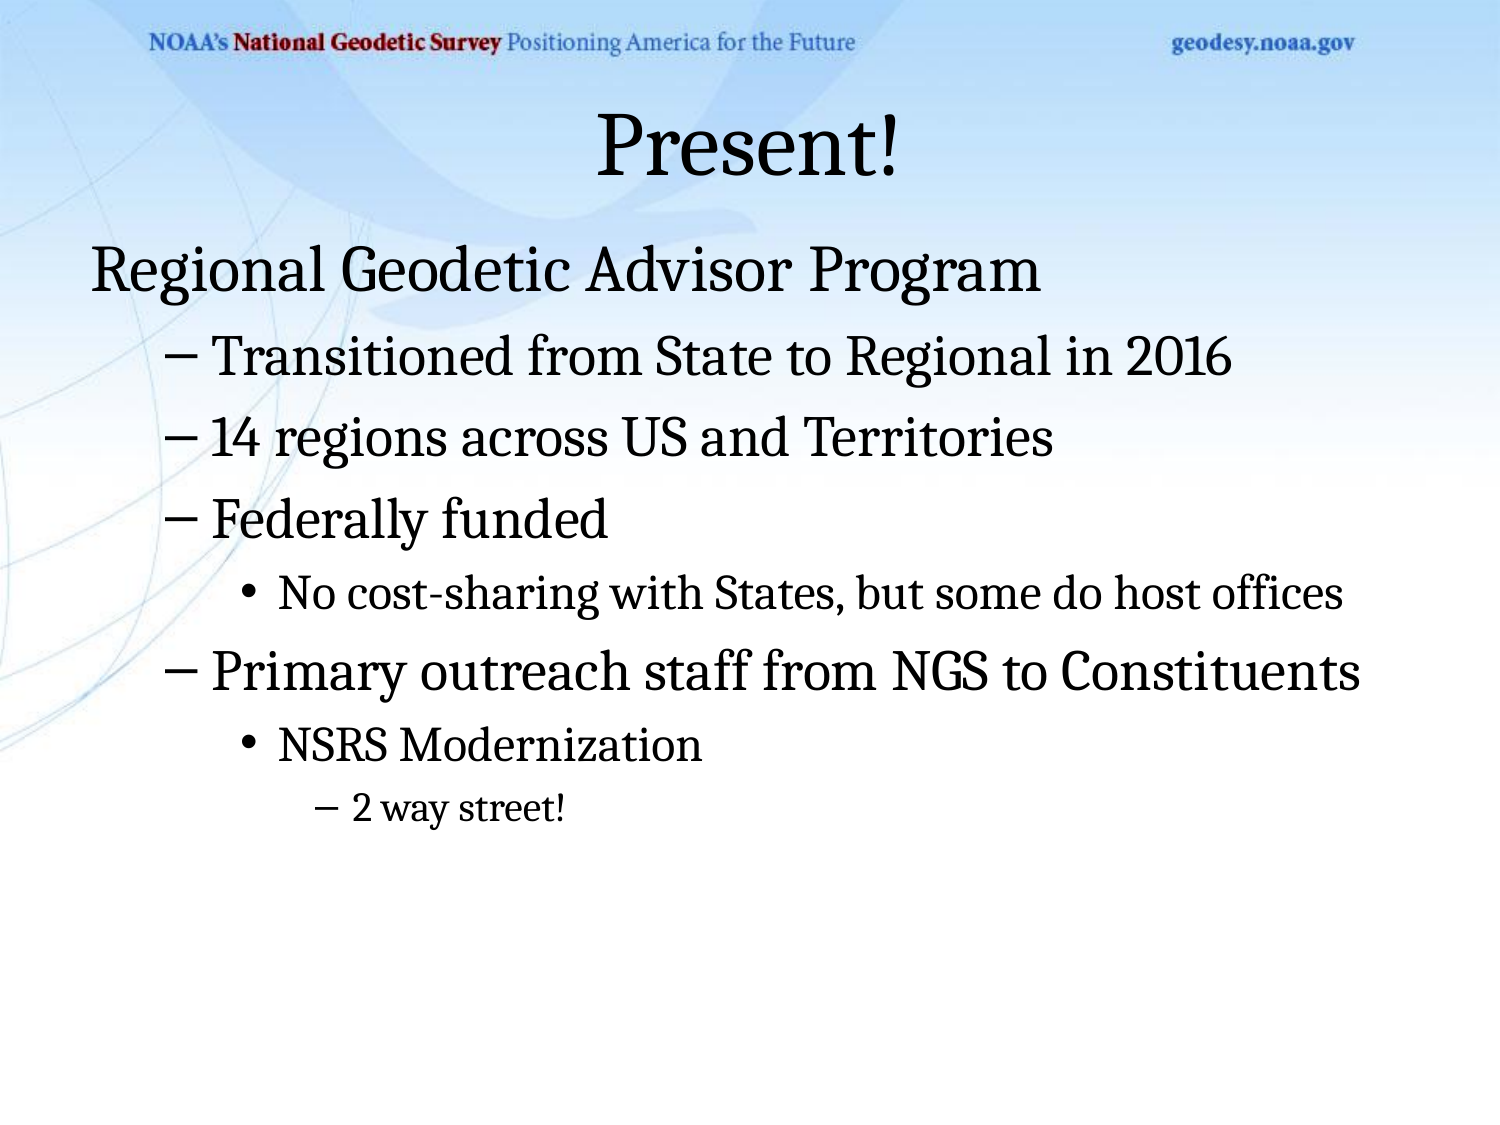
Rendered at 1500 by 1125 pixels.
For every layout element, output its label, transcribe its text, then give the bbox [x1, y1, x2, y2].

title Present! [75, 45, 1425, 233]
list Regional Geodetic Advisor Program Transitioned from State to Regional in 2016 14 regions across US and Territories Federally funded No cost-sharing with States, but some do host offices Primary outreach staff from NGS to Constituents NSRS Modernization 2 way street! [75, 217, 1462, 960]
picture [0, 0, 1500, 1125]
